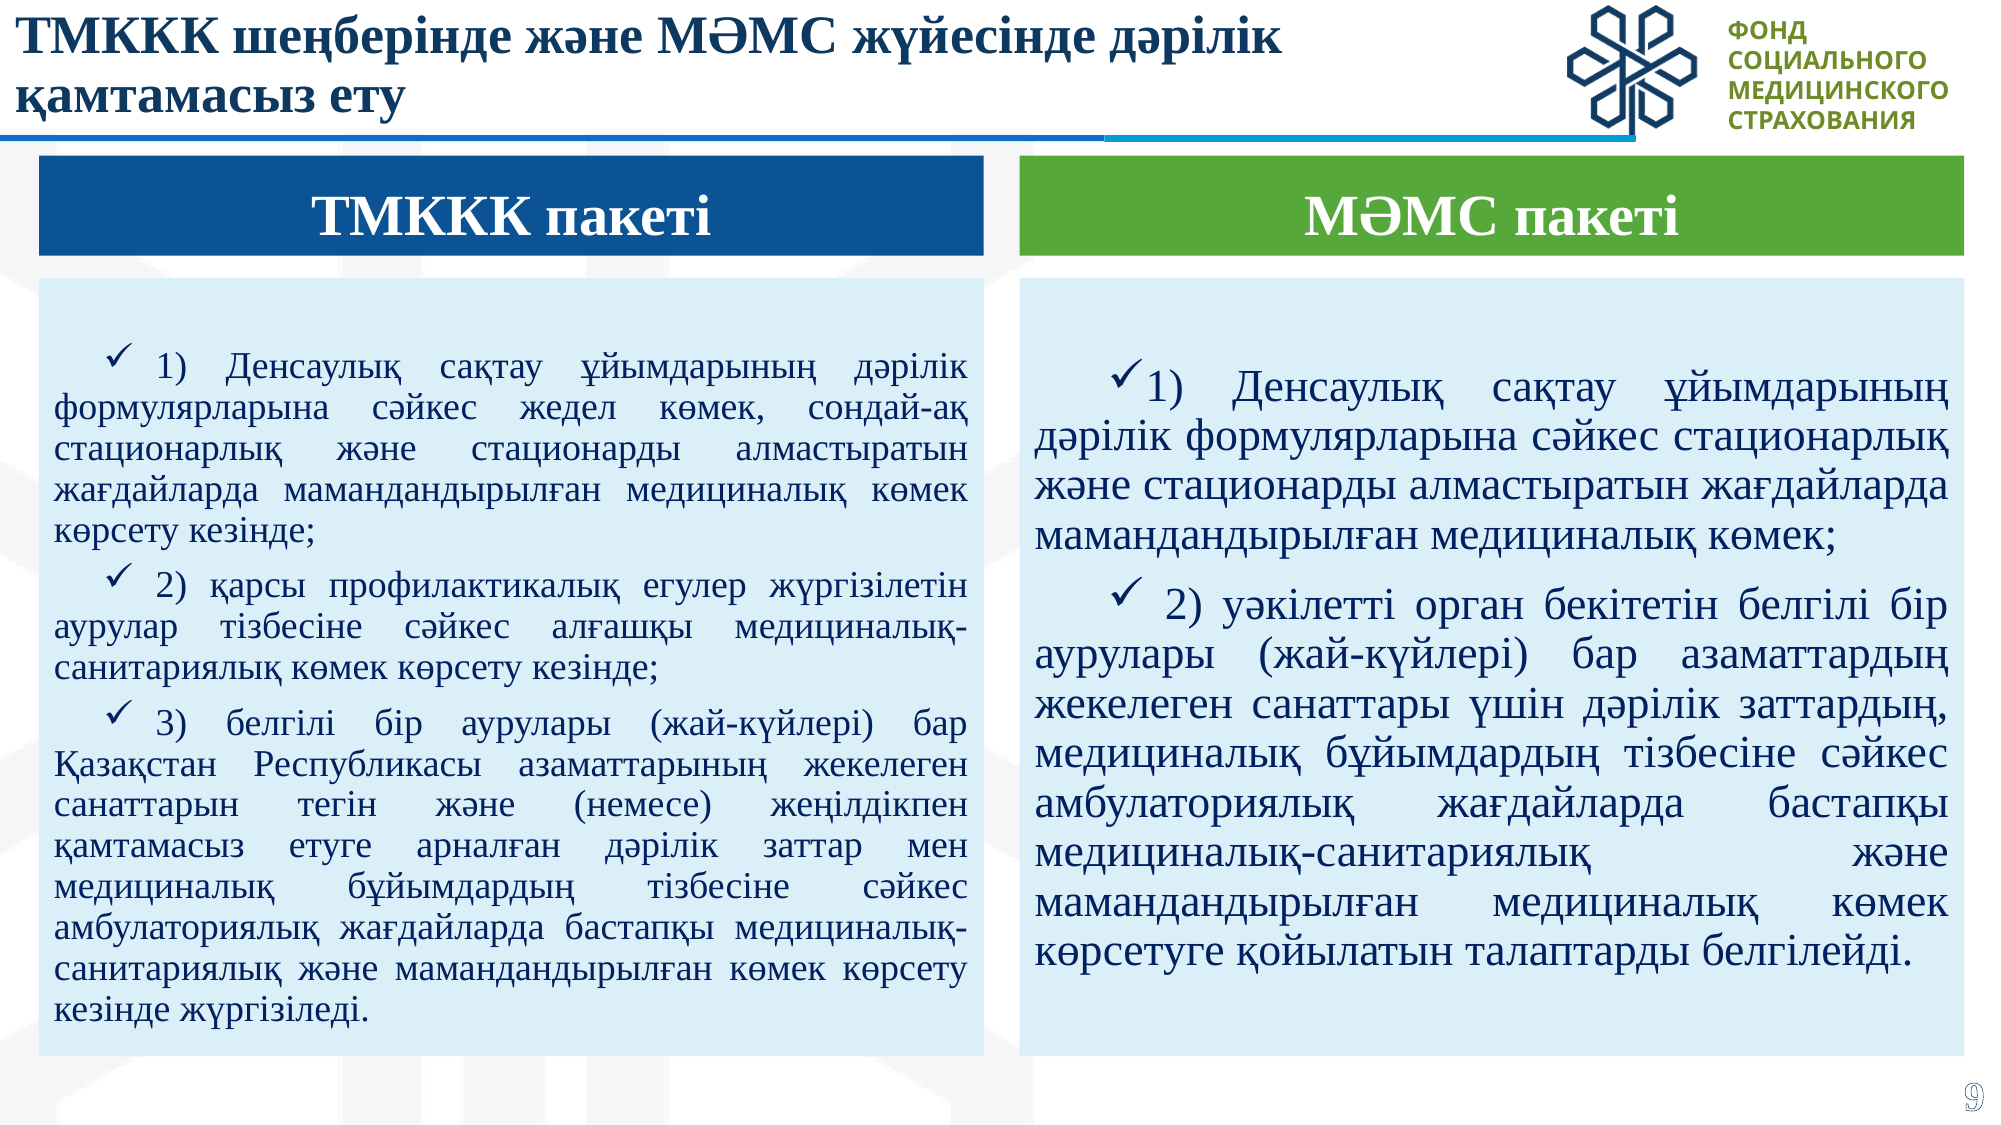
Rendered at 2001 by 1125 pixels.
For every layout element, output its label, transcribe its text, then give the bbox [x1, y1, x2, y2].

title ТМККК шеңберінде және МӘМС жүйесінде дәрілік қамтамасыз ету [0, 0, 1550, 134]
picture [1567, 5, 1982, 142]
list 1) Денсаулық сақтау ұйымдарының дәрілік формулярларына сәйкес жедел көмек, сондай-ақ стационарлық және стационарды алмастыратын жағдайларда мамандандырылған медициналық көмек көрсету кезінде; 2) қарсы профилактикалық егулер жүргізілетін аурулар тізбесіне сәйкес алғашқы медициналық-санитариялық көмек көрсету кезінде; 3) белгілі бір аурулары (жай-күйлері) бар Қазақстан Республикасы азаматтарының жекелеген санаттарын тегін және (немесе) жеңілдікпен қамтамасыз етуге арналған дәрілік заттар мен медициналық бұйымдардың тізбесіне сәйкес амбулаториялық жағдайларда бастапқы медициналық-санитариялық және мамандандырылған көмек көрсету кезінде жүргізіледі. [38, 278, 984, 1057]
list МӘМС пакеті [1019, 155, 1965, 256]
list ТМККК пакеті [39, 155, 984, 256]
list 1) Денсаулық сақтау ұйымдарының дәрілік формулярларына сәйкес стационарлық және стационарды алмастыратын жағдайларда мамандандырылған медициналық көмек; 2) уәкілетті орган бекітетін белгілі бір аурулары (жай-күйлері) бар азаматтардың жекелеген санаттары үшін дәрілік заттардың, медициналық бұйымдардың тізбесіне сәйкес амбулаториялық жағдайларда бастапқы медициналық-санитариялық және мамандандырылған медициналық көмек көрсетуге қойылатын талаптарды белгілейді. [1019, 278, 1965, 1057]
slide_number 9 [1550, 1064, 2000, 1124]
